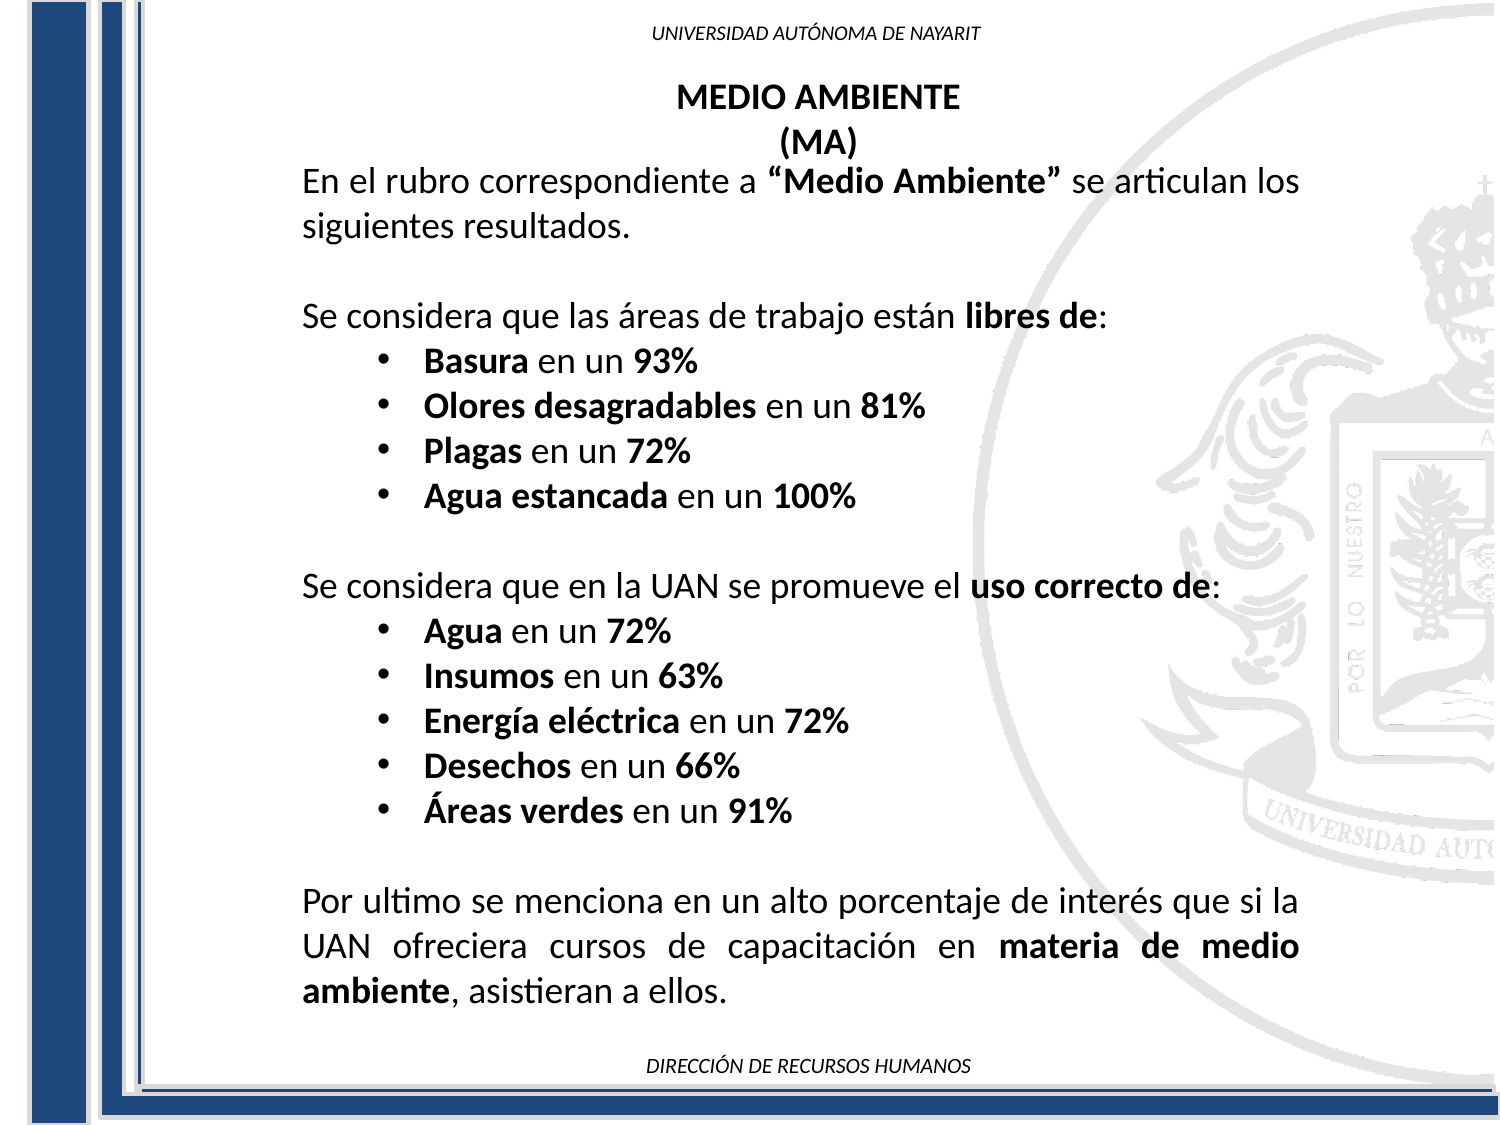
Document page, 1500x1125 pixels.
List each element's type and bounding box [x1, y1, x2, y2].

text_box [29, 0, 1500, 1125]
